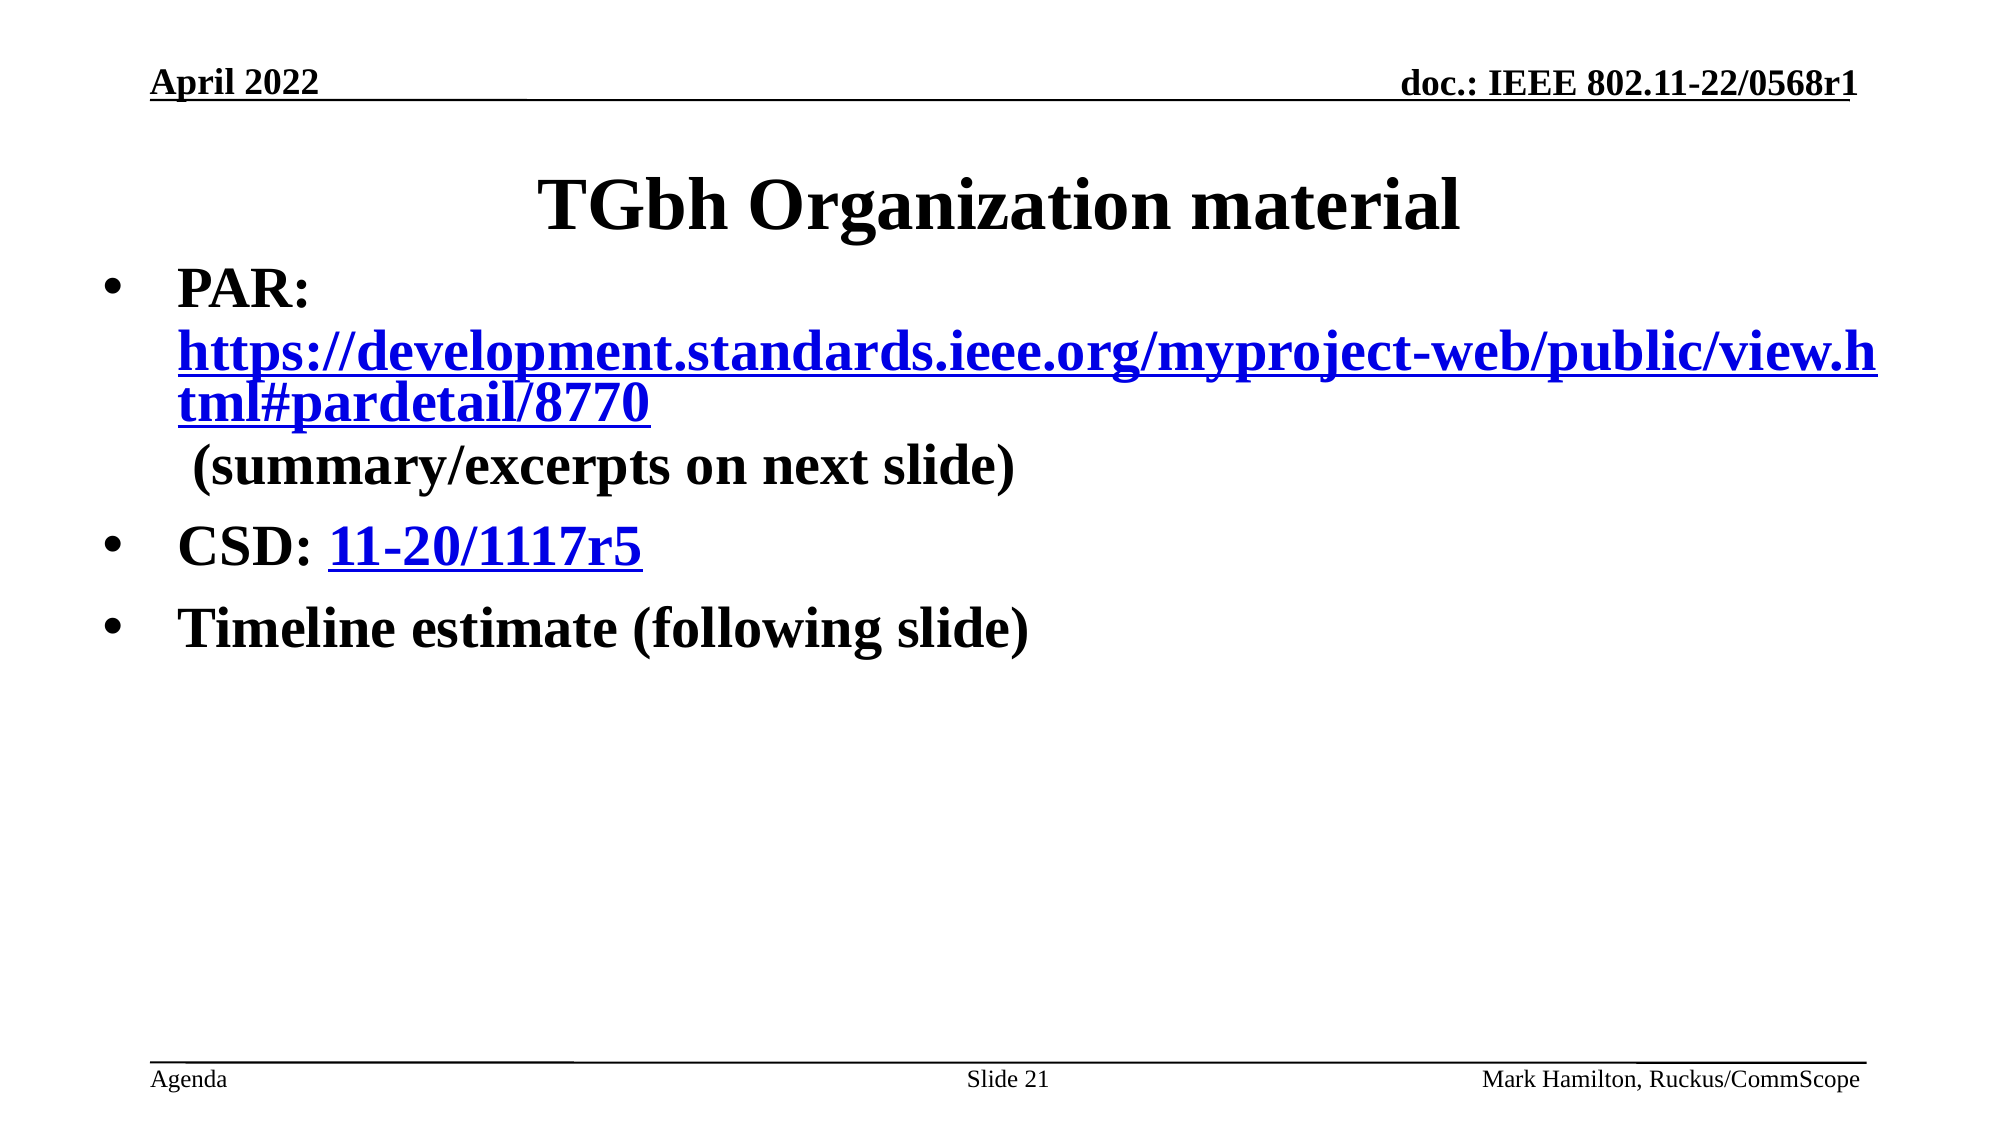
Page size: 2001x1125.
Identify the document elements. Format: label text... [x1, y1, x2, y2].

slide_number Slide 21 [950, 1061, 1067, 1123]
list PAR: https://development.standards.ieee.org/myproject-web/public/view.html#pardetail/8770 (summary/excerpts on next slide) CSD: 11-20/1117r5 Timeline estimate (following slide) [87, 249, 1901, 1063]
title TGbh Organization material [149, 112, 1850, 249]
